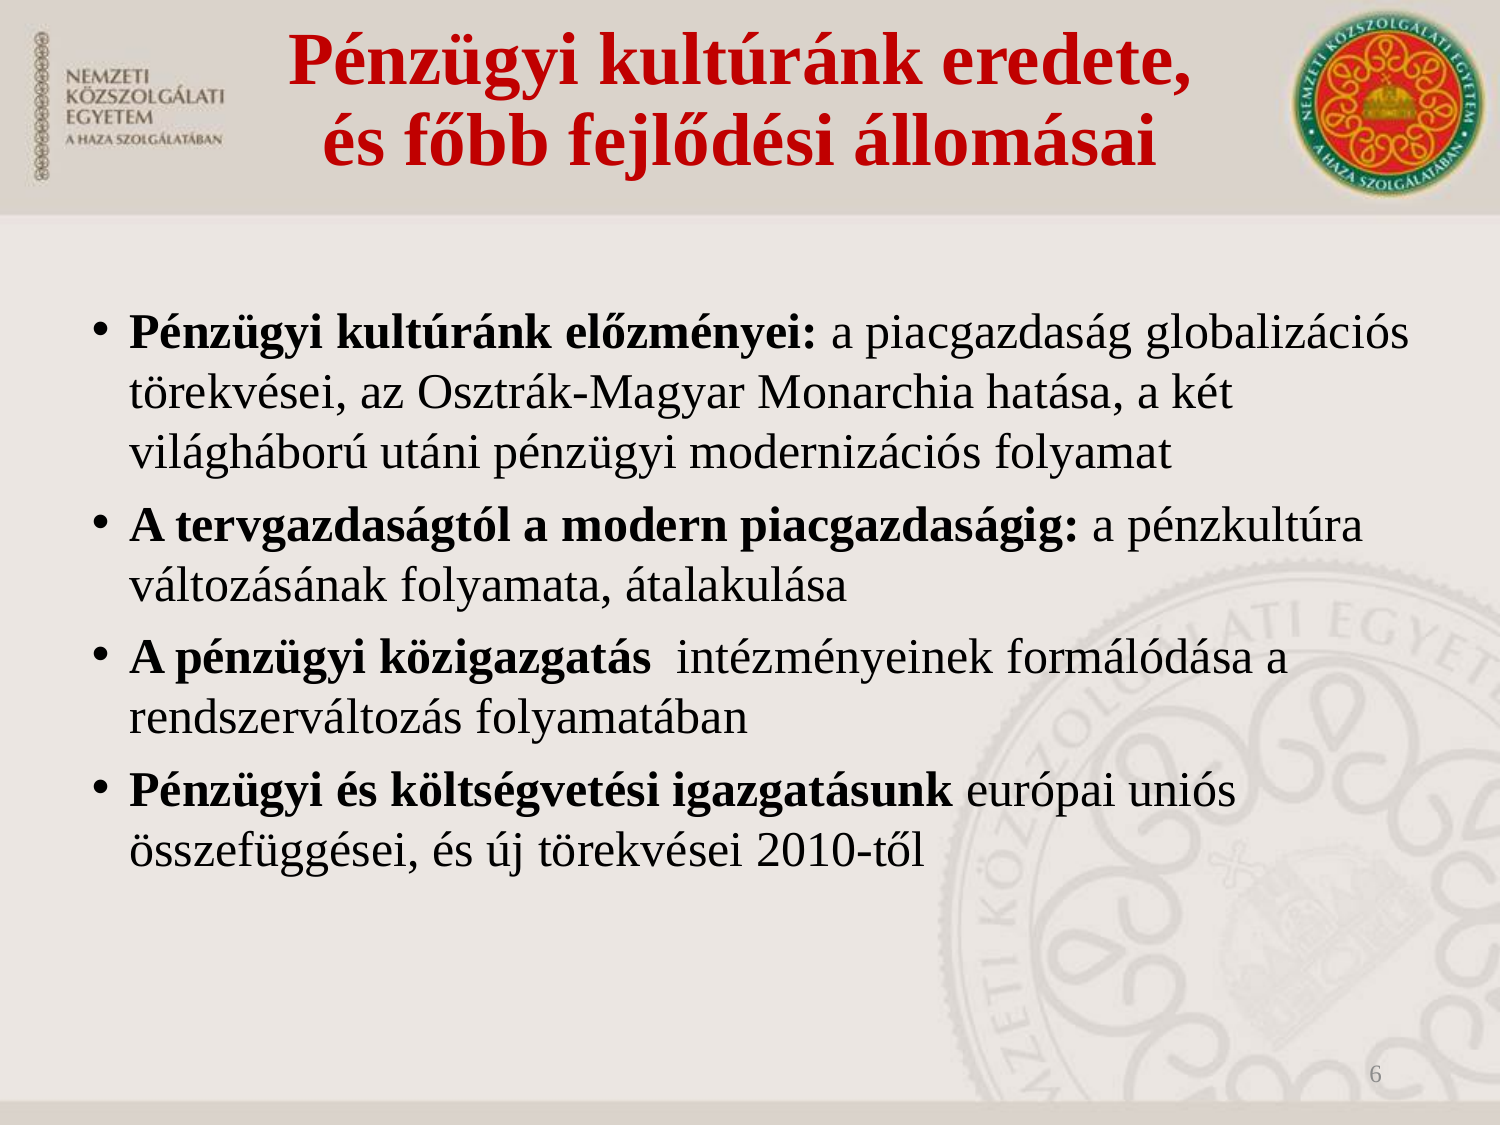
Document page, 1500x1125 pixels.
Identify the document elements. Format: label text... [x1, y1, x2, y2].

list Pénzügyi kultúránk előzményei: a piacgazdaság globalizációs törekvései, az Osztrák-Magyar Monarchia hatása, a két világháború utáni pénzügyi modernizációs folyamat A tervgazdaságtól a modern piacgazdaságig: a pénzkultúra változásának folyamata, átalakulása A pénzügyi közigazgatás intézményeinek formálódása a rendszerváltozás folyamatában Pénzügyi és költségvetési igazgatásunk európai uniós összefüggései, és új törekvései 2010-től [76, 290, 1481, 1047]
picture [0, 189, 1500, 1125]
slide_number 6 [1059, 1042, 1397, 1103]
title Pénzügyi kultúránk eredete, és főbb fejlődési állomásai [0, 55, 1500, 189]
picture [0, 0, 1500, 55]
